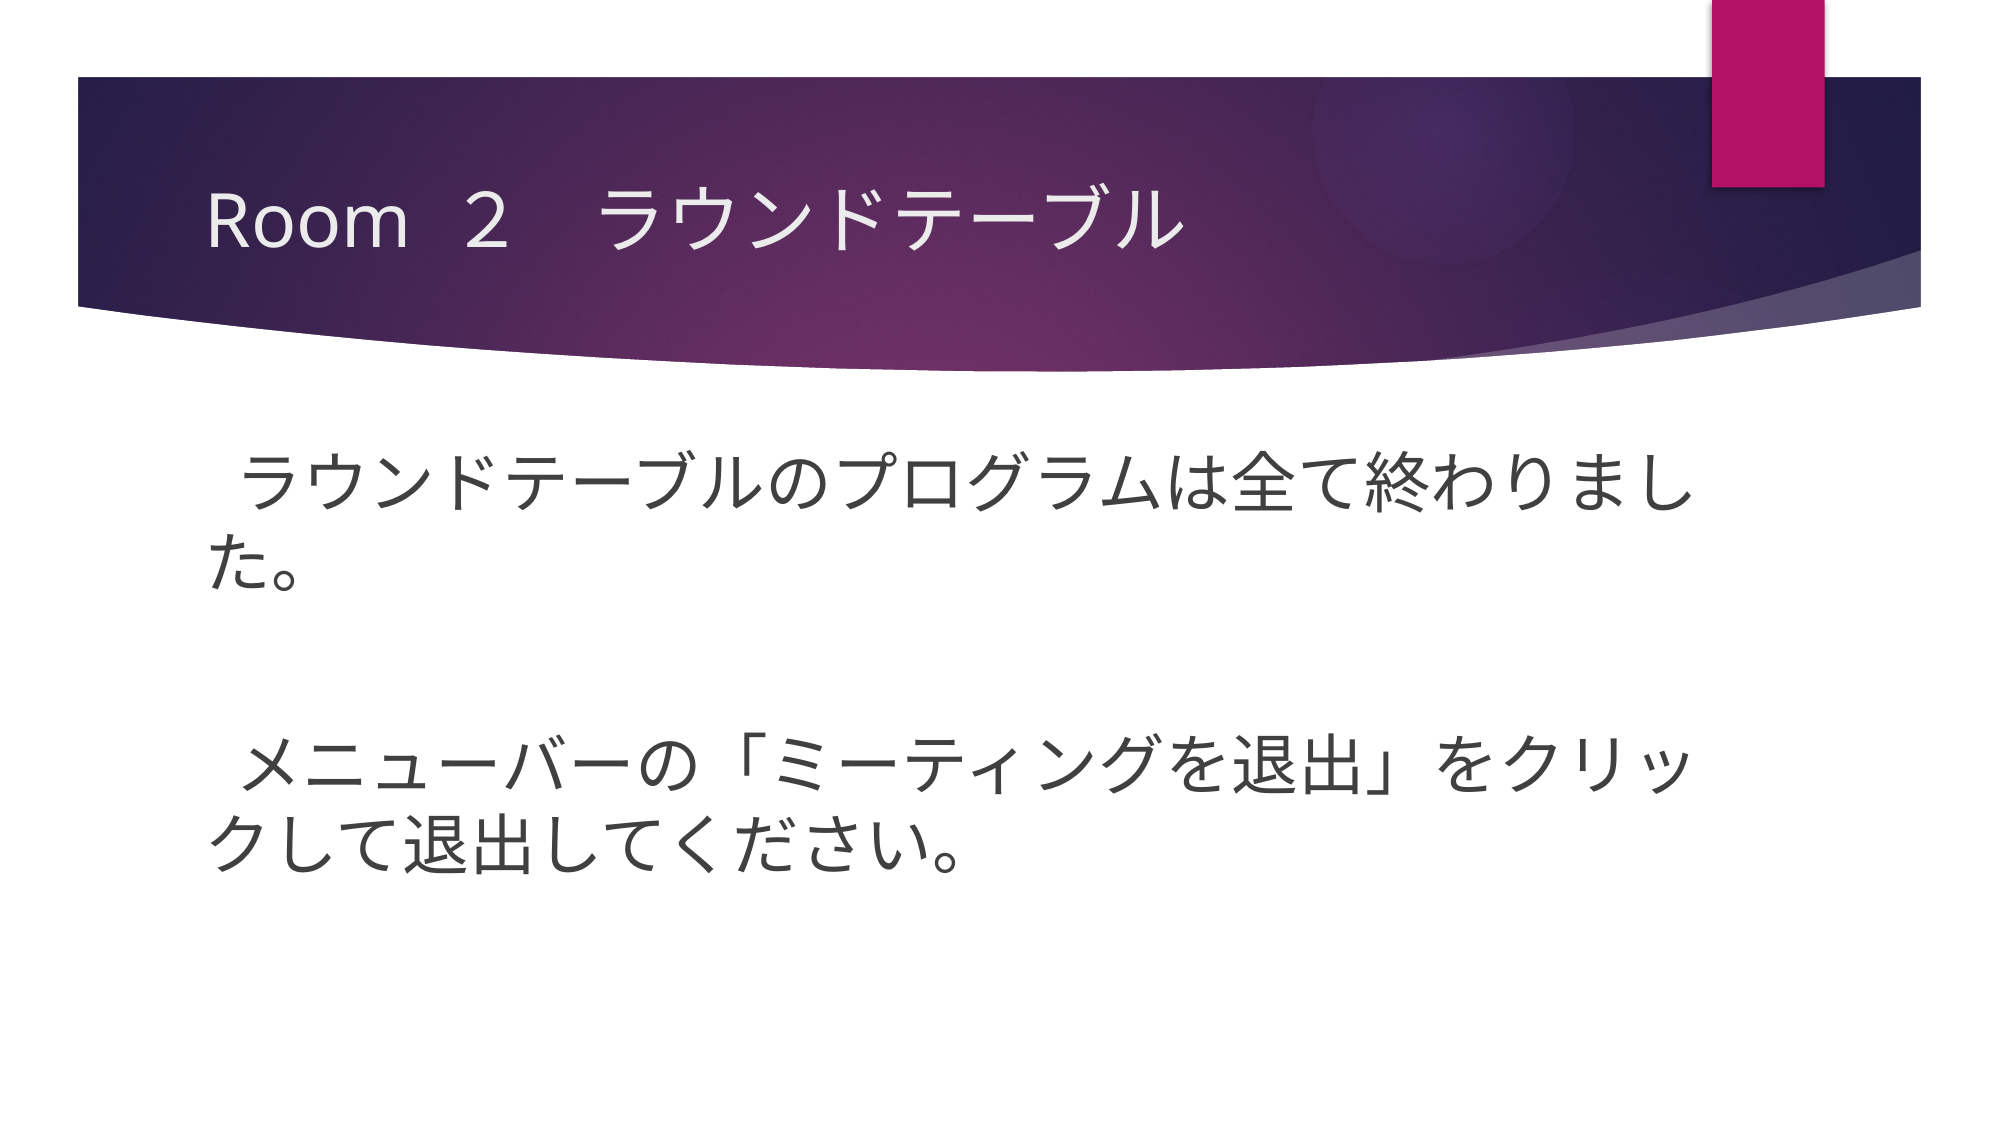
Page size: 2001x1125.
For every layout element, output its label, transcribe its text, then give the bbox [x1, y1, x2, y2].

list ラウンドテーブルのプログラムは全て終わりました。 メニューバーの「ミーティングを退出」をクリックして退出してください。 [189, 433, 1724, 994]
title Room ２ ラウンドテーブル [189, 159, 1627, 276]
